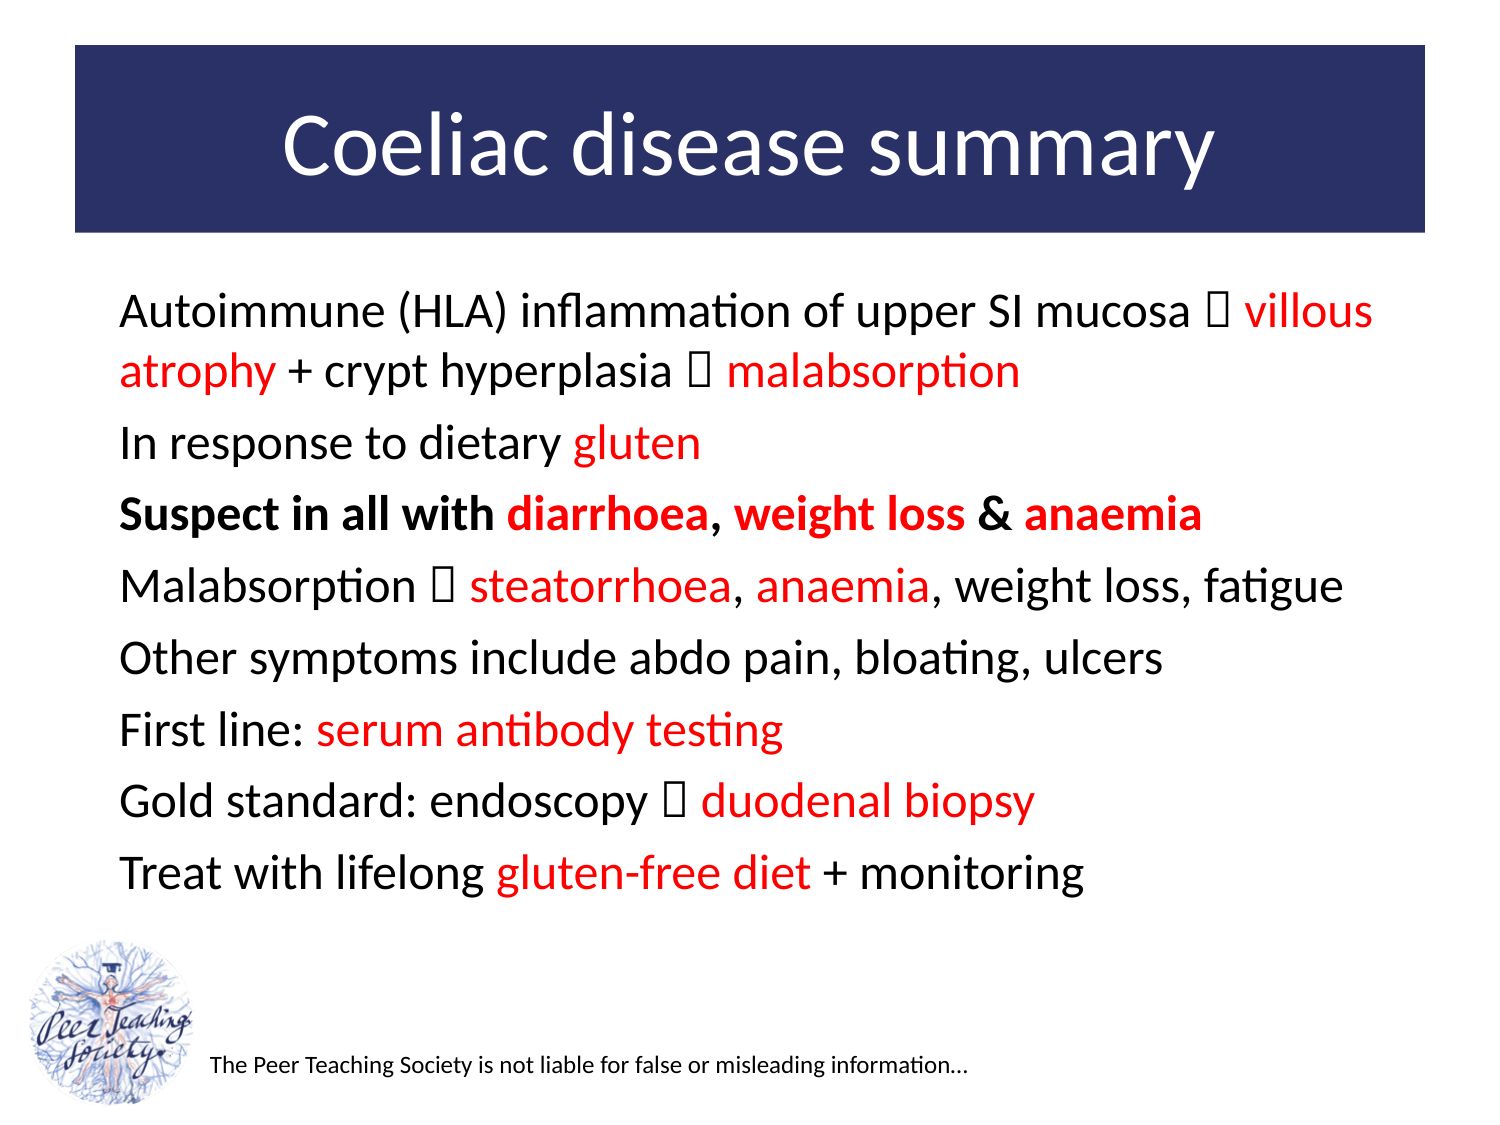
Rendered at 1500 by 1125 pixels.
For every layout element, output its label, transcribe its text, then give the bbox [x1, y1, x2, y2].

title Coeliac disease summary [75, 45, 1425, 233]
picture [26, 938, 195, 1107]
list Autoimmune (HLA) inflammation of upper SI mucosa  villous atrophy + crypt hyperplasia  malabsorption In response to dietary gluten Suspect in all with diarrhoea, weight loss & anaemia Malabsorption  steatorrhoea, anaemia, weight loss, fatigue Other symptoms include abdo pain, bloating, ulcers First line: serum antibody testing Gold standard: endoscopy  duodenal biopsy Treat with lifelong gluten-free diet + monitoring [75, 262, 1425, 1005]
